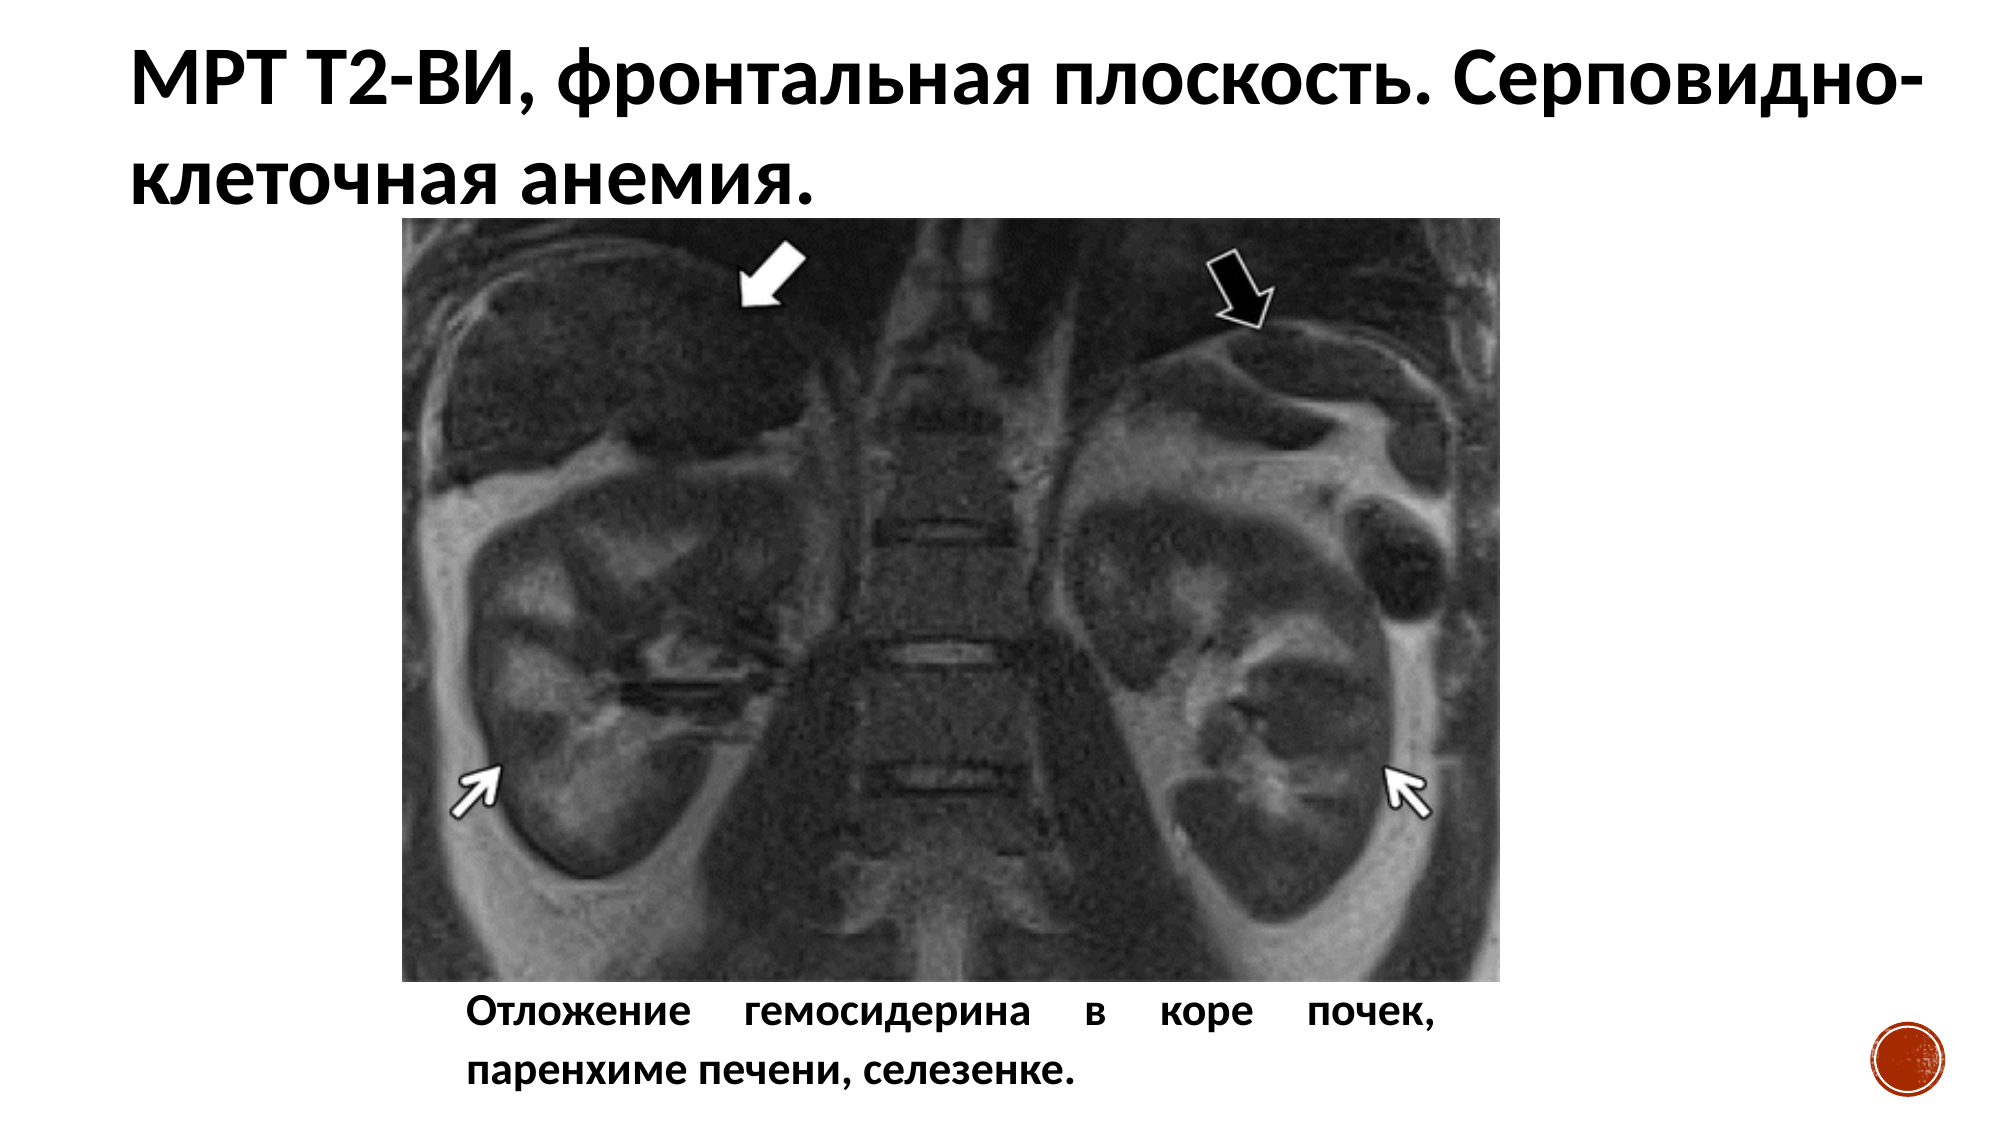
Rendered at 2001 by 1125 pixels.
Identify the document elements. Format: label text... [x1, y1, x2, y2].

text_box МРТ Т2-ВИ, фронтальная плоскость. Серповидно-клеточная анемия. [114, 14, 2000, 229]
picture [402, 219, 1500, 982]
text_box Отложение гемосидерина в коре почек, паренхиме печени, селезенке. [451, 983, 1451, 1102]
